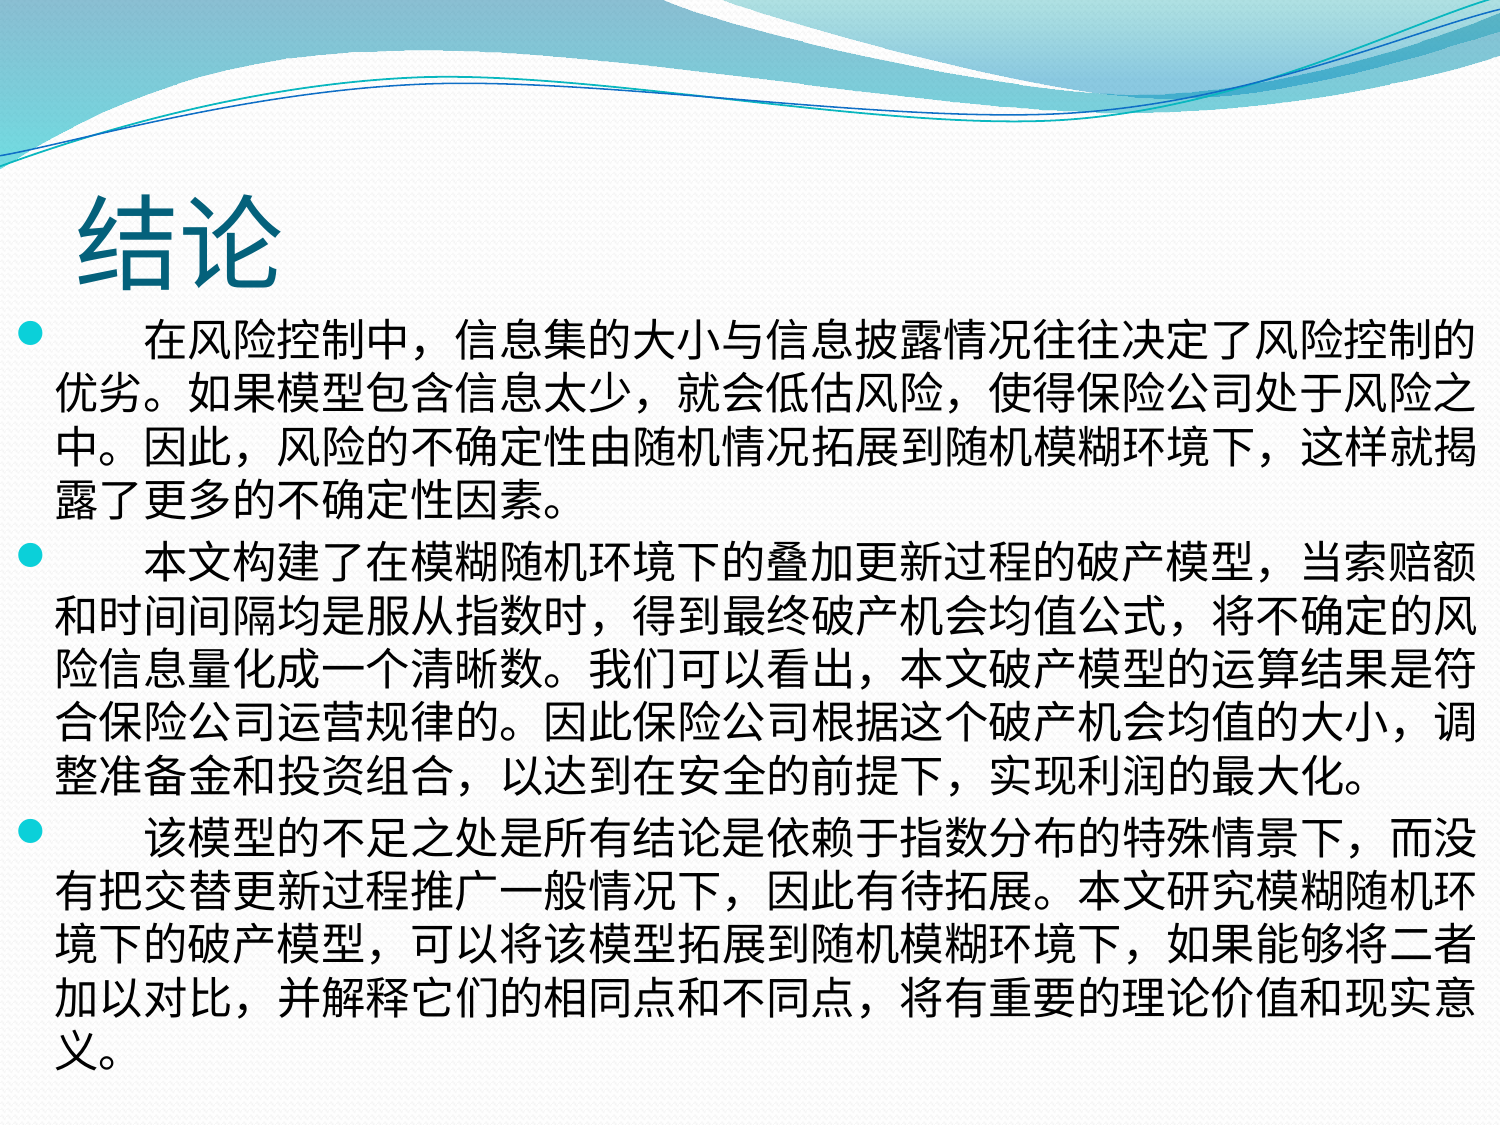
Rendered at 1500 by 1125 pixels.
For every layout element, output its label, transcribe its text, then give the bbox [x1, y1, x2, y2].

list 在风险控制中，信息集的大小与信息披露情况往往决定了风险控制的优劣。如果模型包含信息太少，就会低估风险，使得保险公司处于风险之中。因此，风险的不确定性由随机情况拓展到随机模糊环境下，这样就揭露了更多的不确定性因素。 本文构建了在模糊随机环境下的叠加更新过程的破产模型，当索赔额和时间间隔均是服从指数时，得到最终破产机会均值公式，将不确定的风险信息量化成一个清晰数。我们可以看出，本文破产模型的运算结果是符合保险公司运营规律的。因此保险公司根据这个破产机会均值的大小，调整准备金和投资组合，以达到在安全的前提下，实现利润的最大化。 该模型的不足之处是所有结论是依赖于指数分布的特殊情景下，而没有把交替更新过程推广一般情况下，因此有待拓展。本文研究模糊随机环境下的破产模型，可以将该模型拓展到随机模糊环境下，如果能够将二者加以对比，并解释它们的相同点和不同点，将有重要的理论价值和现实意义。 [0, 304, 1500, 1125]
title 结论 [75, 115, 1425, 303]
